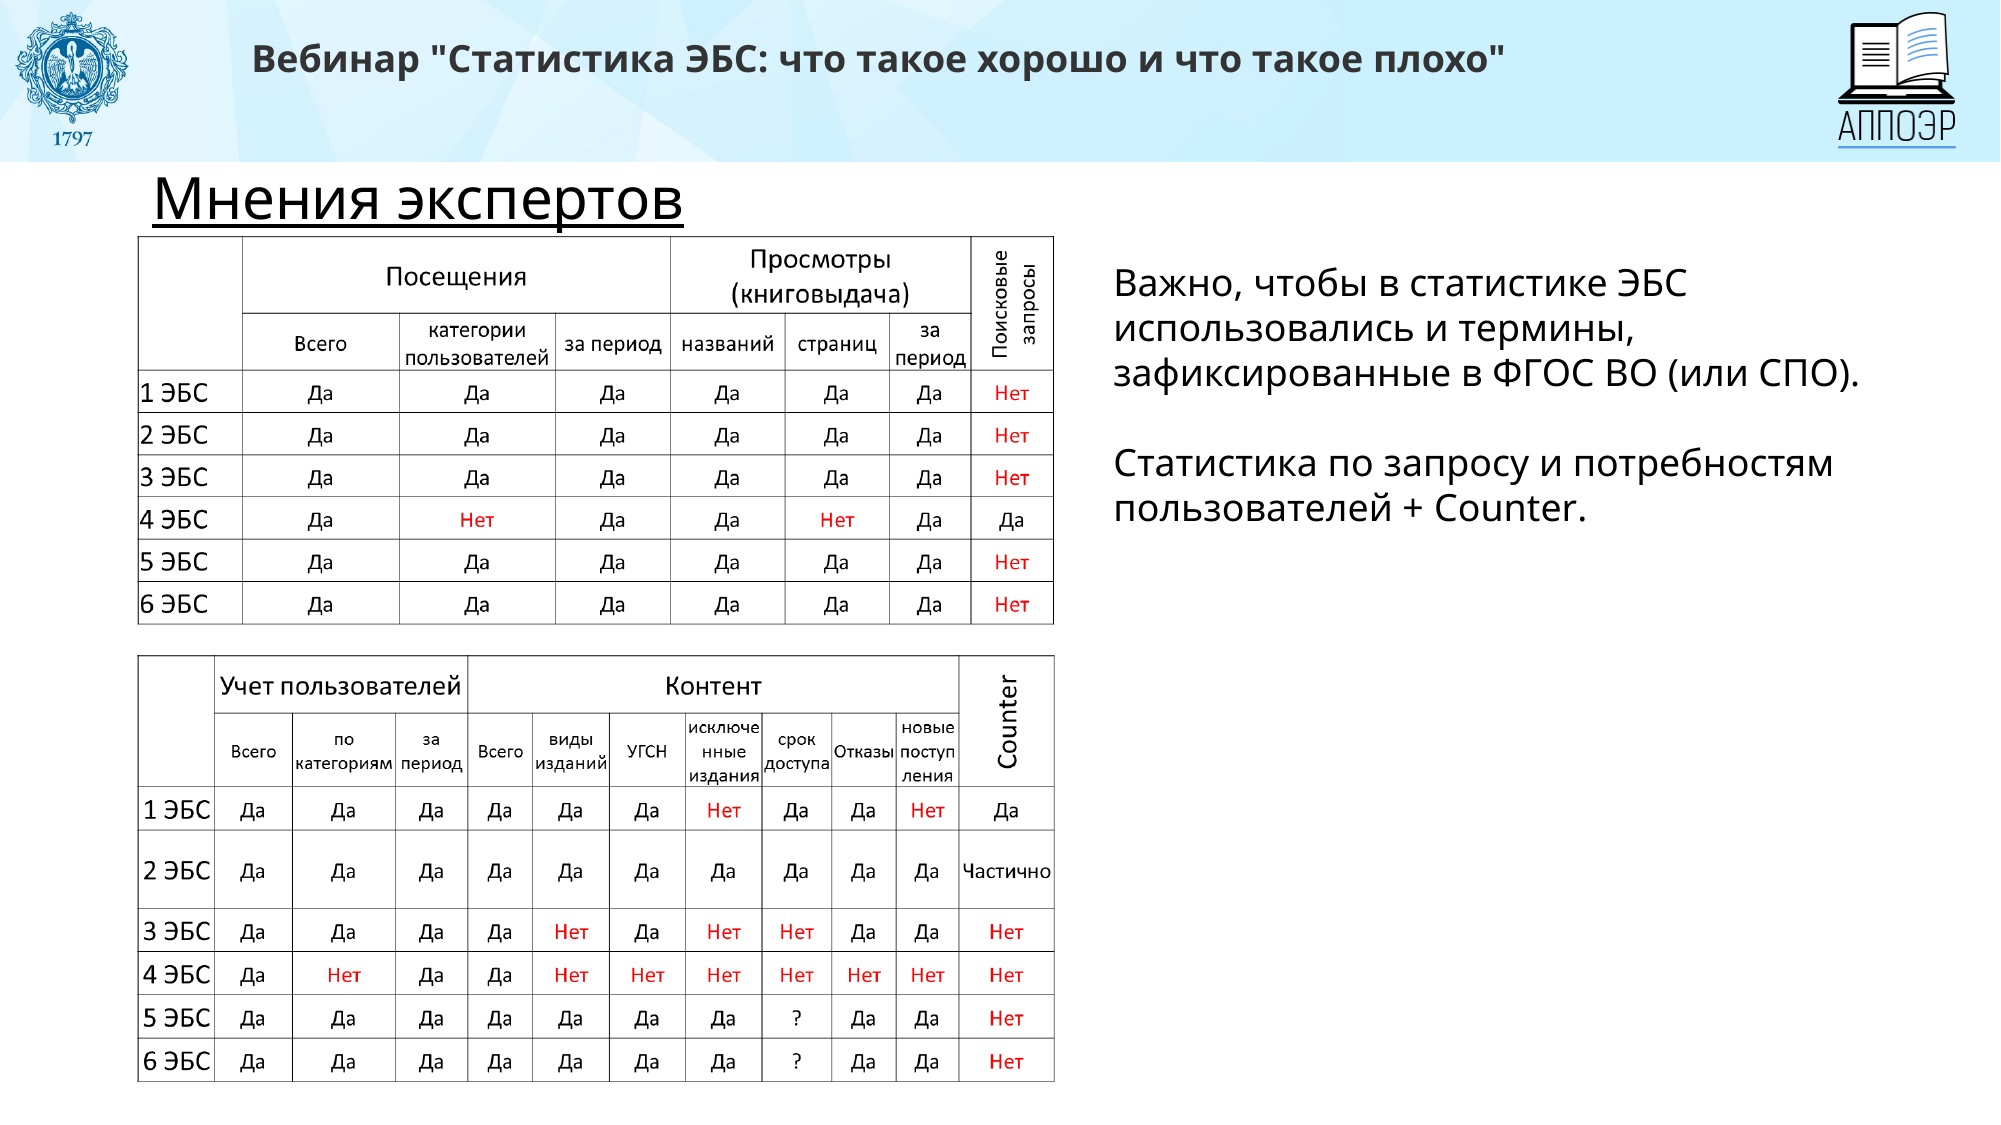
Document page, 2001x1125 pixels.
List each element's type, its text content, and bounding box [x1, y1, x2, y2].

text_box Важно, чтобы в статистике ЭБС использовались и термины, зафиксированные в ФГОС ВО (или СПО). Статистика по запросу и потребностям пользователей + Counter. [1098, 251, 1887, 536]
picture [137, 655, 1055, 1095]
picture [0, 0, 2000, 162]
picture [137, 231, 1055, 638]
list Мнения экспертов [137, 162, 1863, 1070]
